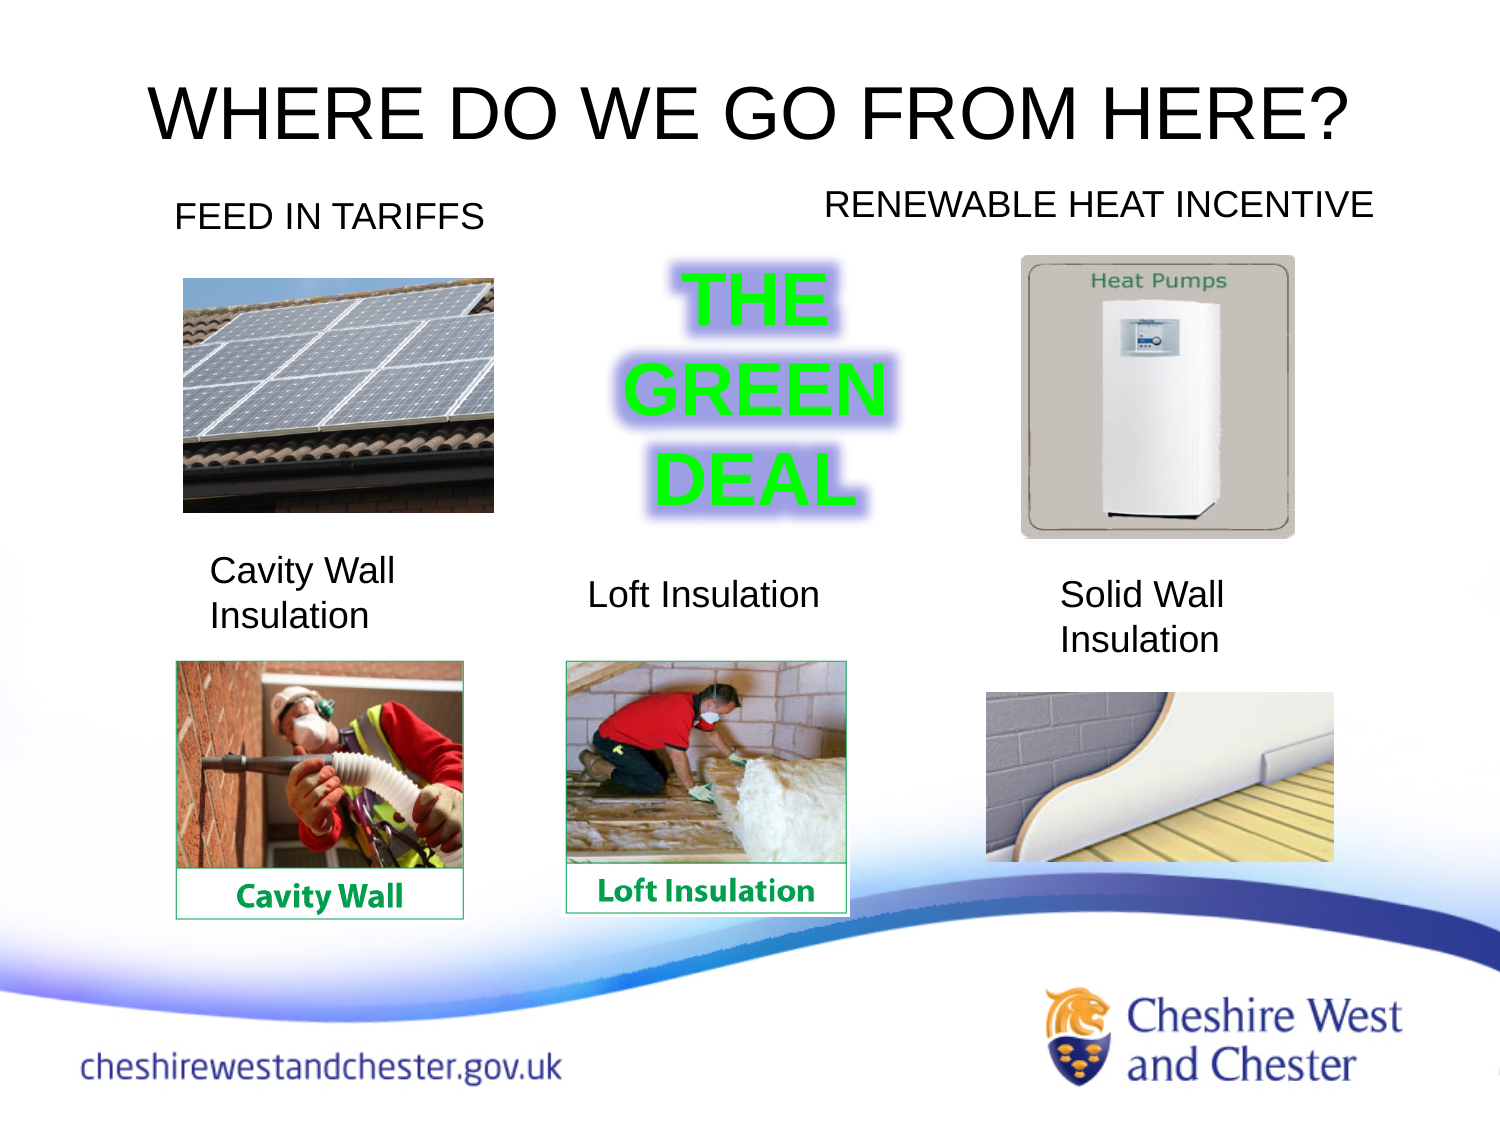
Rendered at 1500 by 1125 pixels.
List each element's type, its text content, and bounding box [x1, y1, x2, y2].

text_box Loft Insulation [572, 562, 869, 623]
text_box Solid Wall Insulation [1045, 562, 1270, 668]
text_box THE GREEN DEAL [596, 243, 916, 529]
title WHERE DO WE GO FROM HERE? [111, 30, 1388, 188]
text_box FEED IN TARIFFS [159, 184, 514, 245]
text_box Cavity Wall Insulation [194, 538, 431, 644]
picture [0, 0, 1500, 1125]
text_box RENEWABLE HEAT INCENTIVE [809, 172, 1400, 233]
